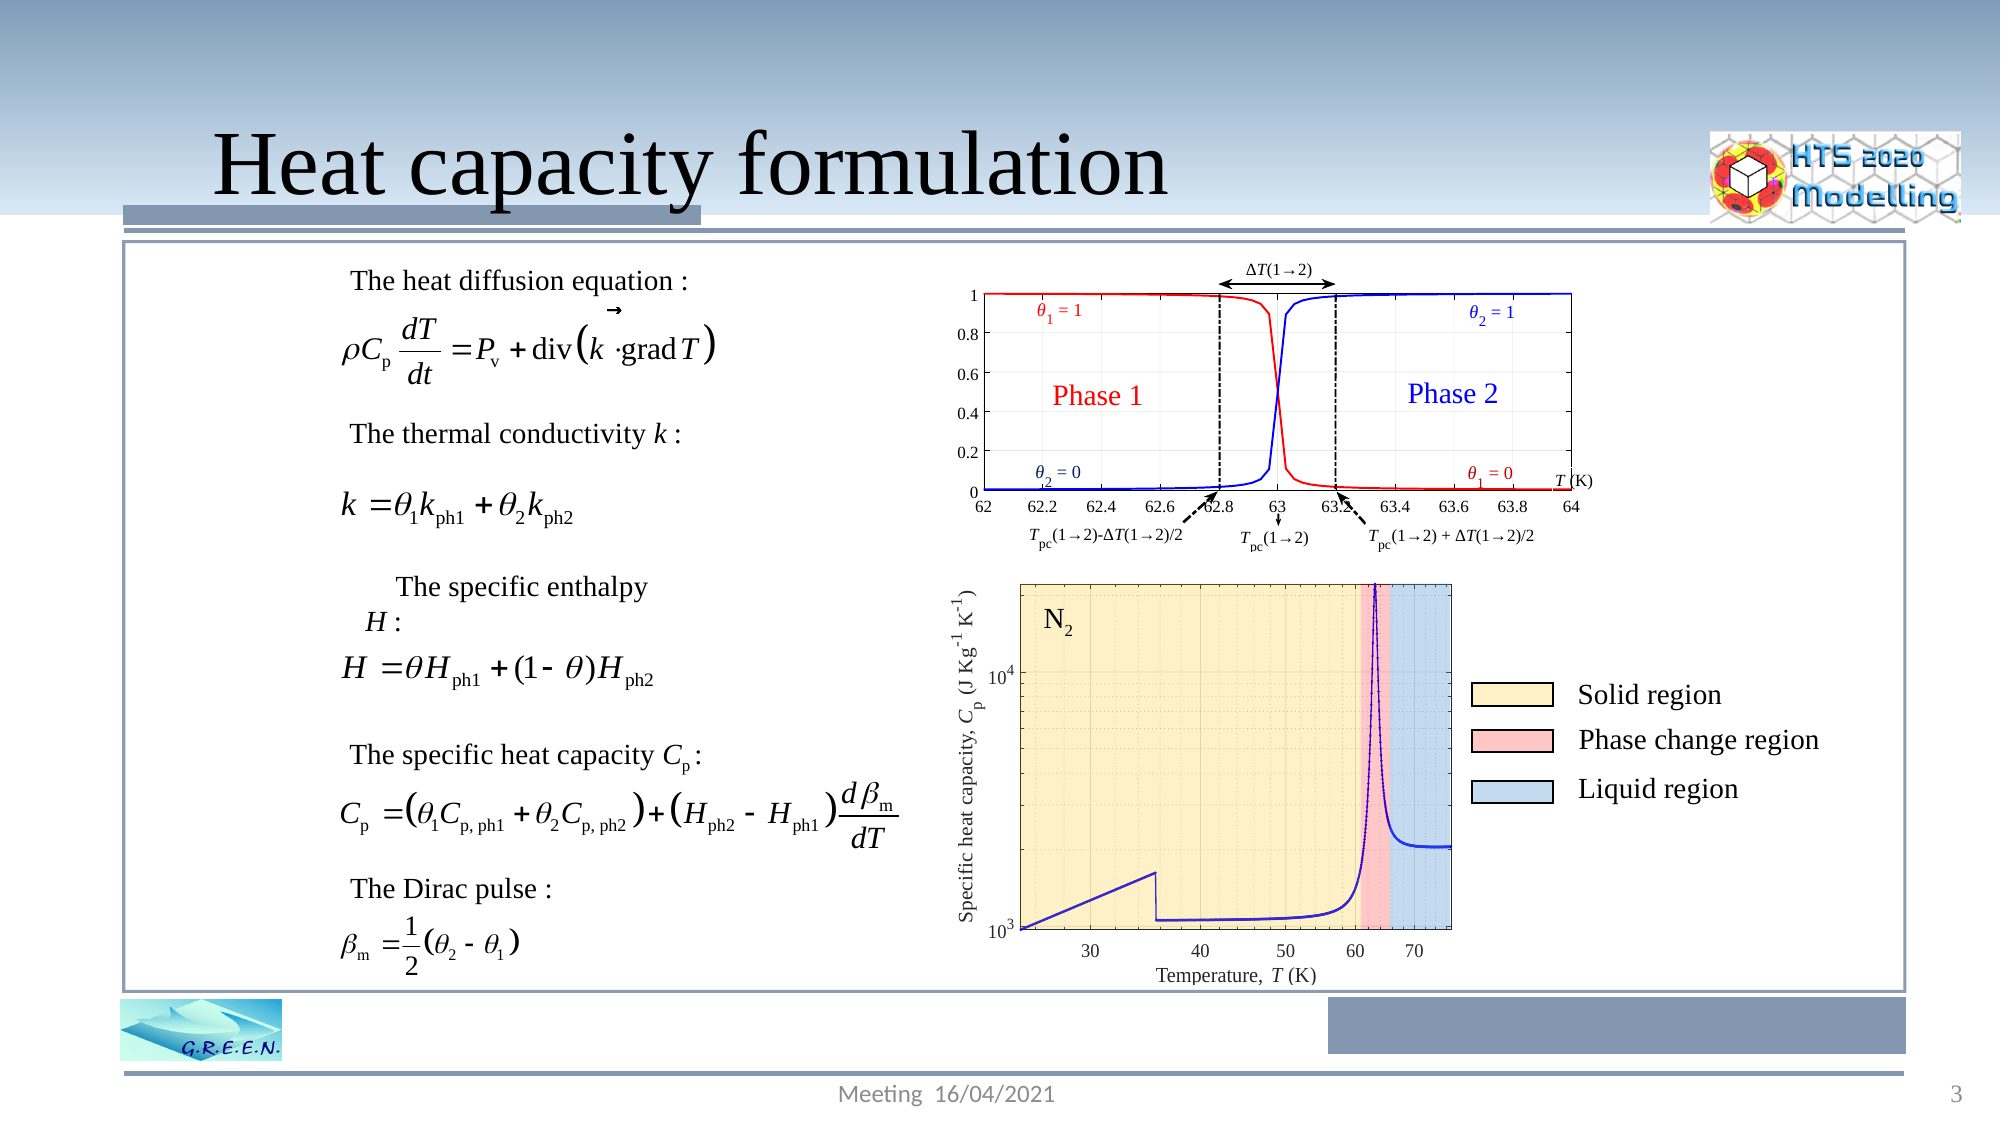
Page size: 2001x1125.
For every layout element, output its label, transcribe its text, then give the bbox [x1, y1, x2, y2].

picture [945, 254, 1595, 551]
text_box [334, 254, 906, 982]
picture [120, 999, 282, 1061]
picture [1710, 117, 1961, 237]
slide_number 3 [1891, 1067, 1978, 1118]
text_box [945, 551, 1857, 985]
title Heat capacity formulation [197, 87, 1691, 242]
